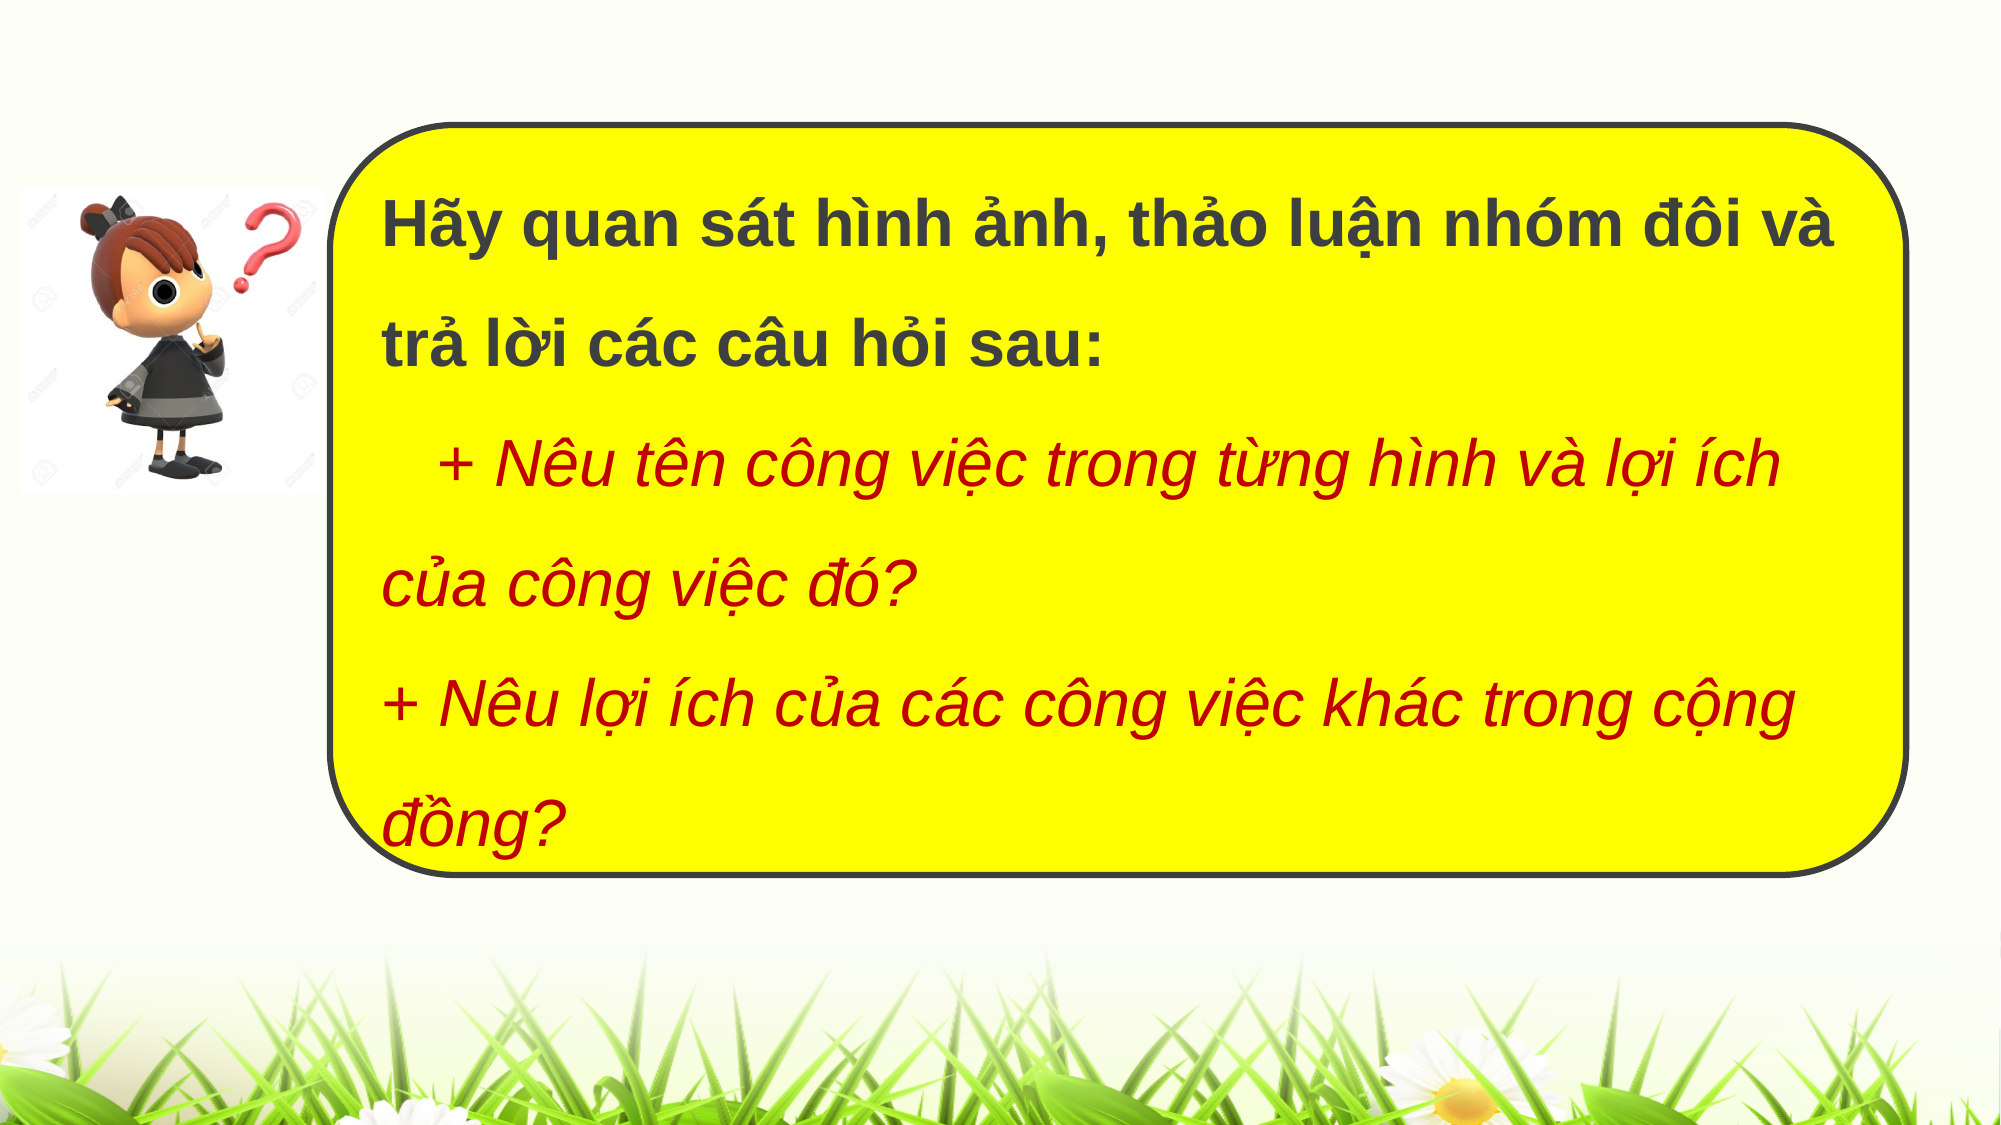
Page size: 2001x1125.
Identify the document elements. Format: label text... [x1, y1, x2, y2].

text_box Hãy quan sát hình ảnh, thảo luận nhóm đôi và trả lời các câu hỏi sau: + Nêu tên công việc trong từng hình và lợi ích của công việc đó? + Nêu lợi ích của các công việc khác trong cộng đồng? [327, 122, 1909, 878]
picture [0, 0, 2001, 1125]
